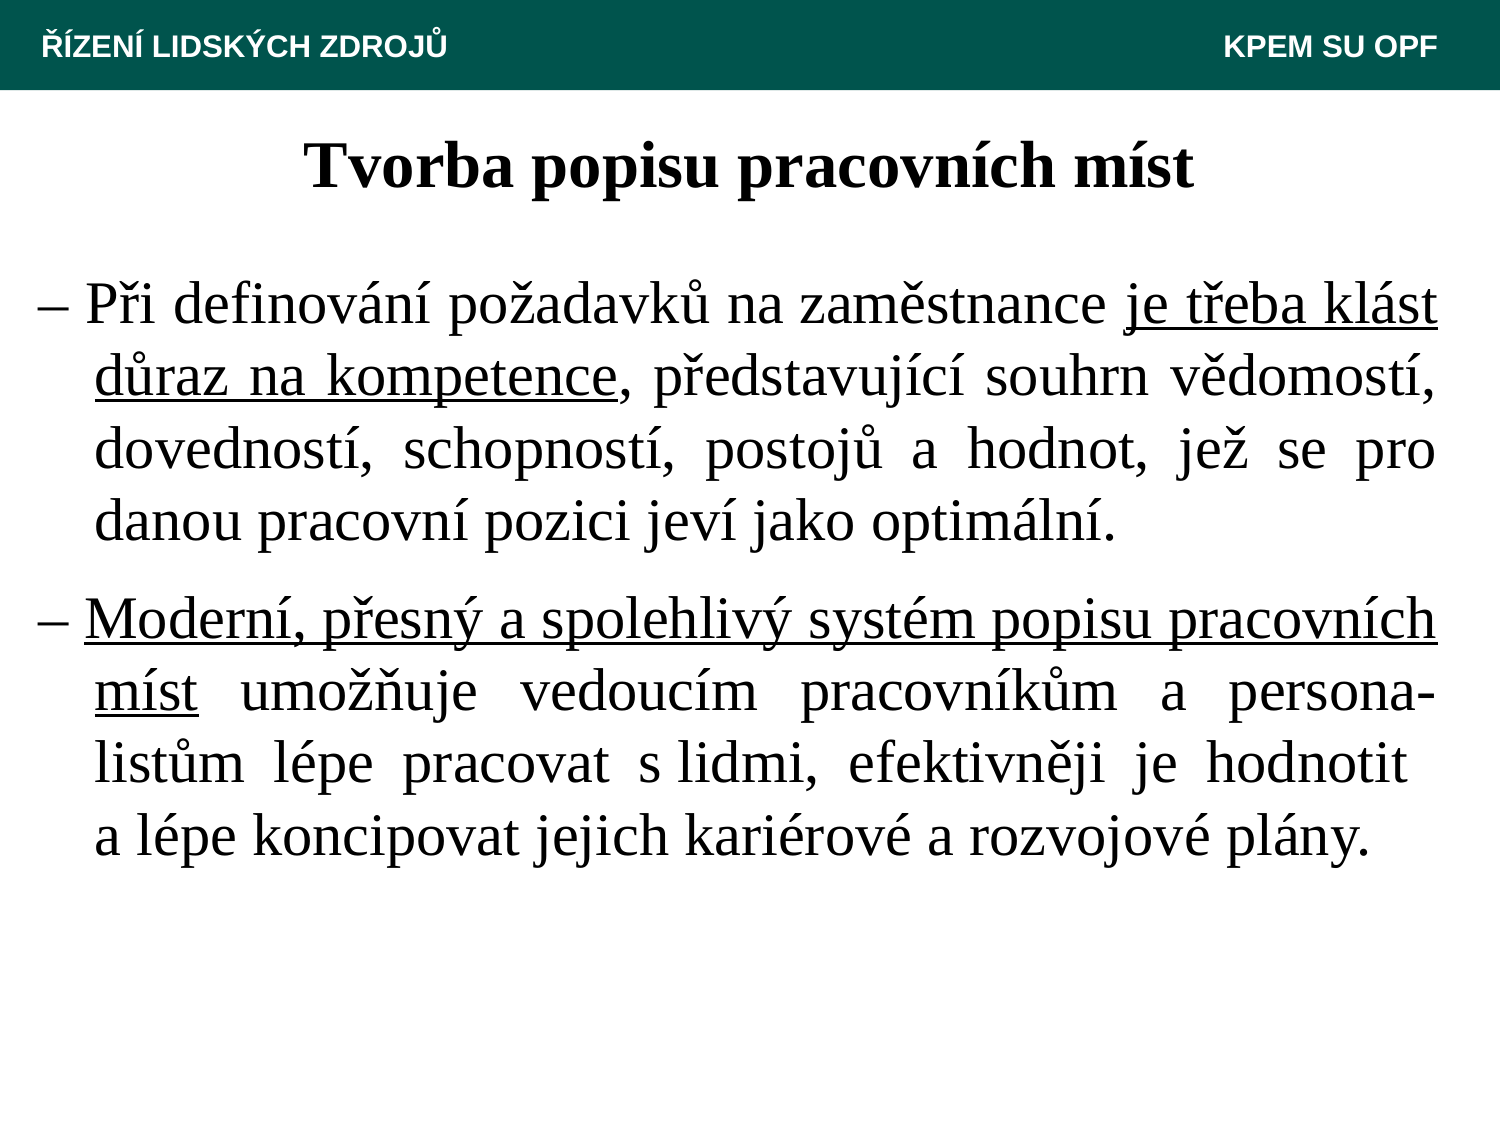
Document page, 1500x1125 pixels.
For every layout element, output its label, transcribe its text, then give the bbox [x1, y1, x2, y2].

text_box ŘÍZENÍ LIDSKÝCH ZDROJŮ KPEM SU OPF [0, 0, 1500, 92]
title Tvorba popisu pracovních míst [0, 116, 1500, 205]
list – Při definování požadavků na zaměstnance je třeba klást důraz na kompetence, představující souhrn vědomostí, dovedností, schopností, postojů a hodnot, jež se pro danou pracovní pozici jeví jako optimální. – Moderní, přesný a spolehlivý systém popisu pracovních míst umožňuje vedoucím pracovníkům a persona-listům lépe pracovat s lidmi, efektivněji je hodnotit a lépe koncipovat jejich kariérové a rozvojové plány. [23, 255, 1454, 1091]
